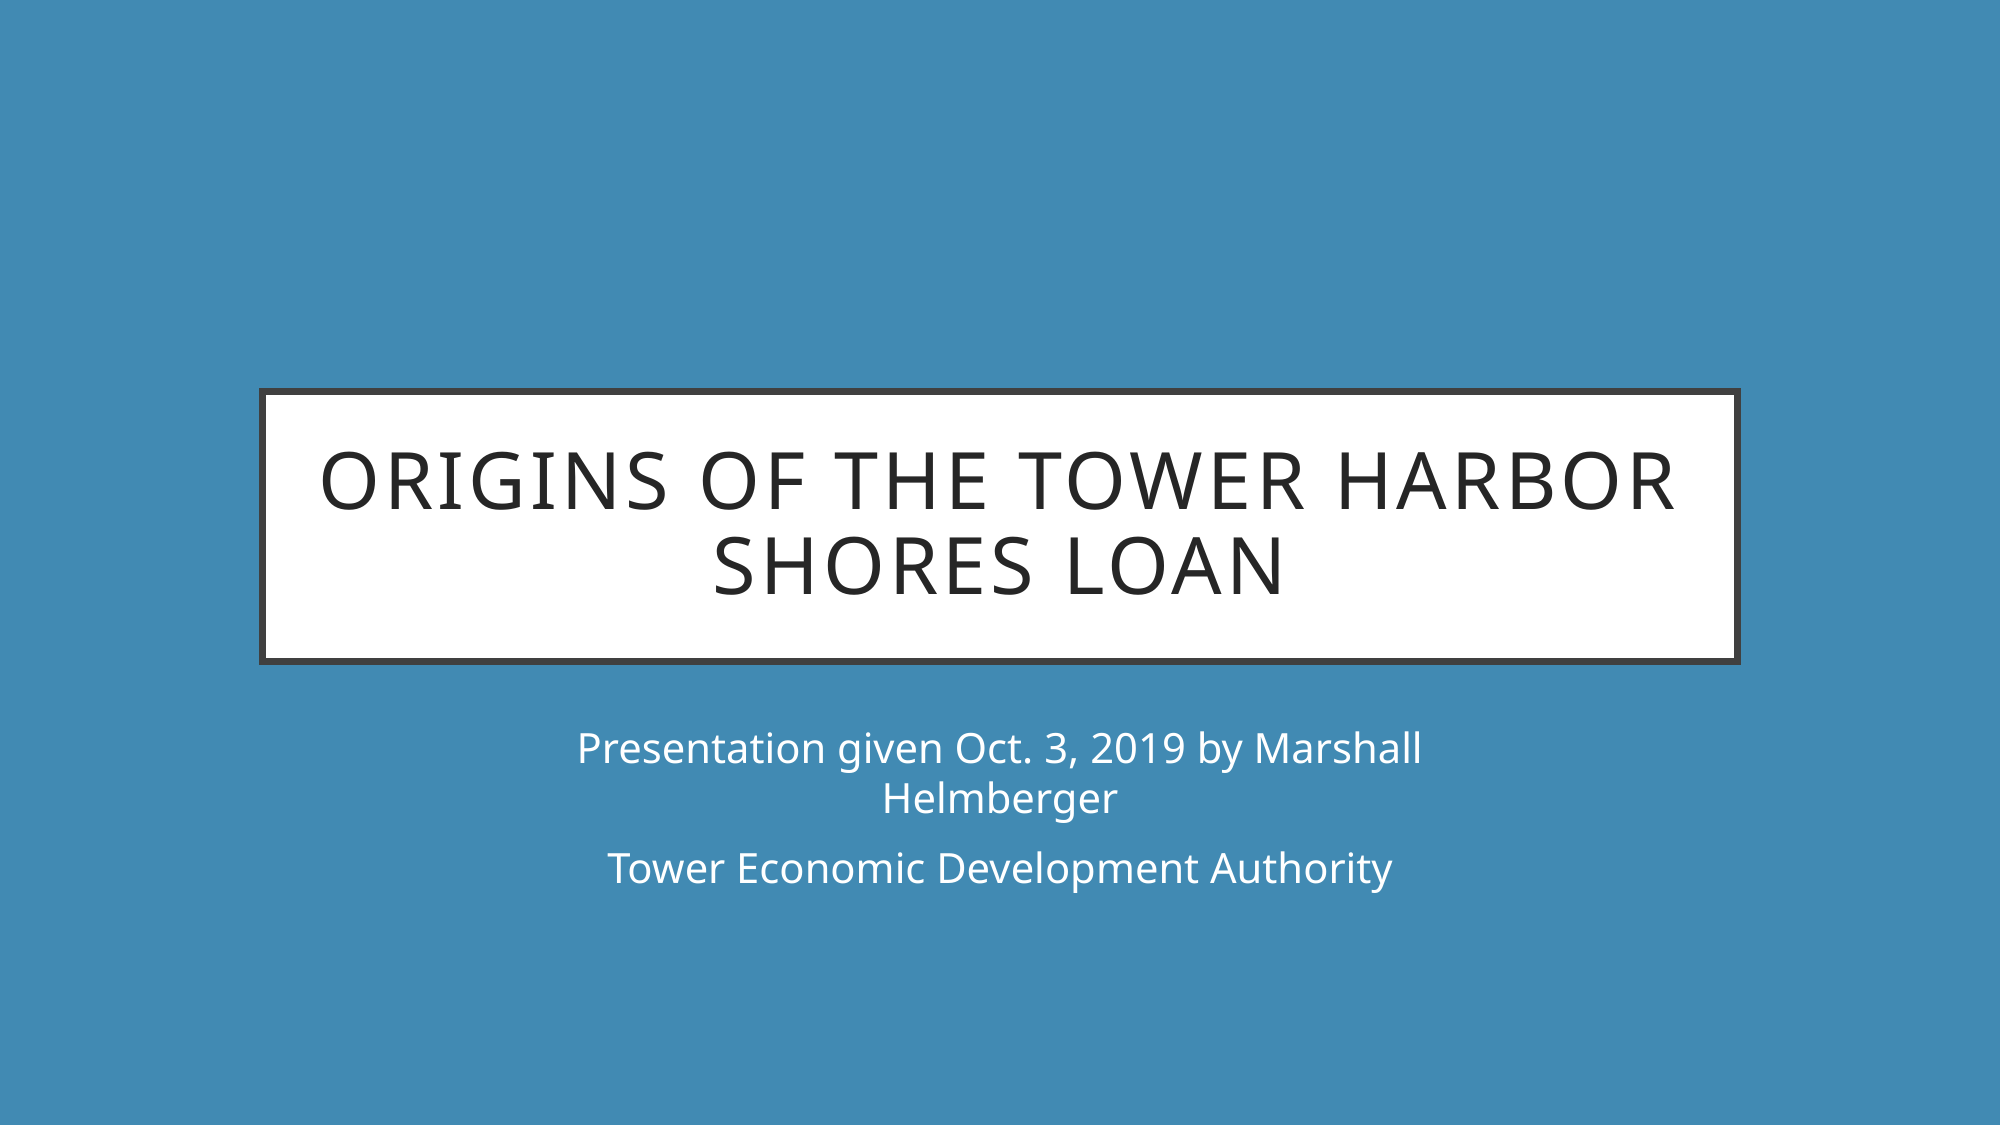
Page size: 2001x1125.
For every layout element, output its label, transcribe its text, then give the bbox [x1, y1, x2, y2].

subtitle Presentation given Oct. 3, 2019 by Marshall Helmberger Tower Economic Development Authority [442, 713, 1558, 918]
title Origins of the tower harbor shores loan [259, 388, 1741, 665]
